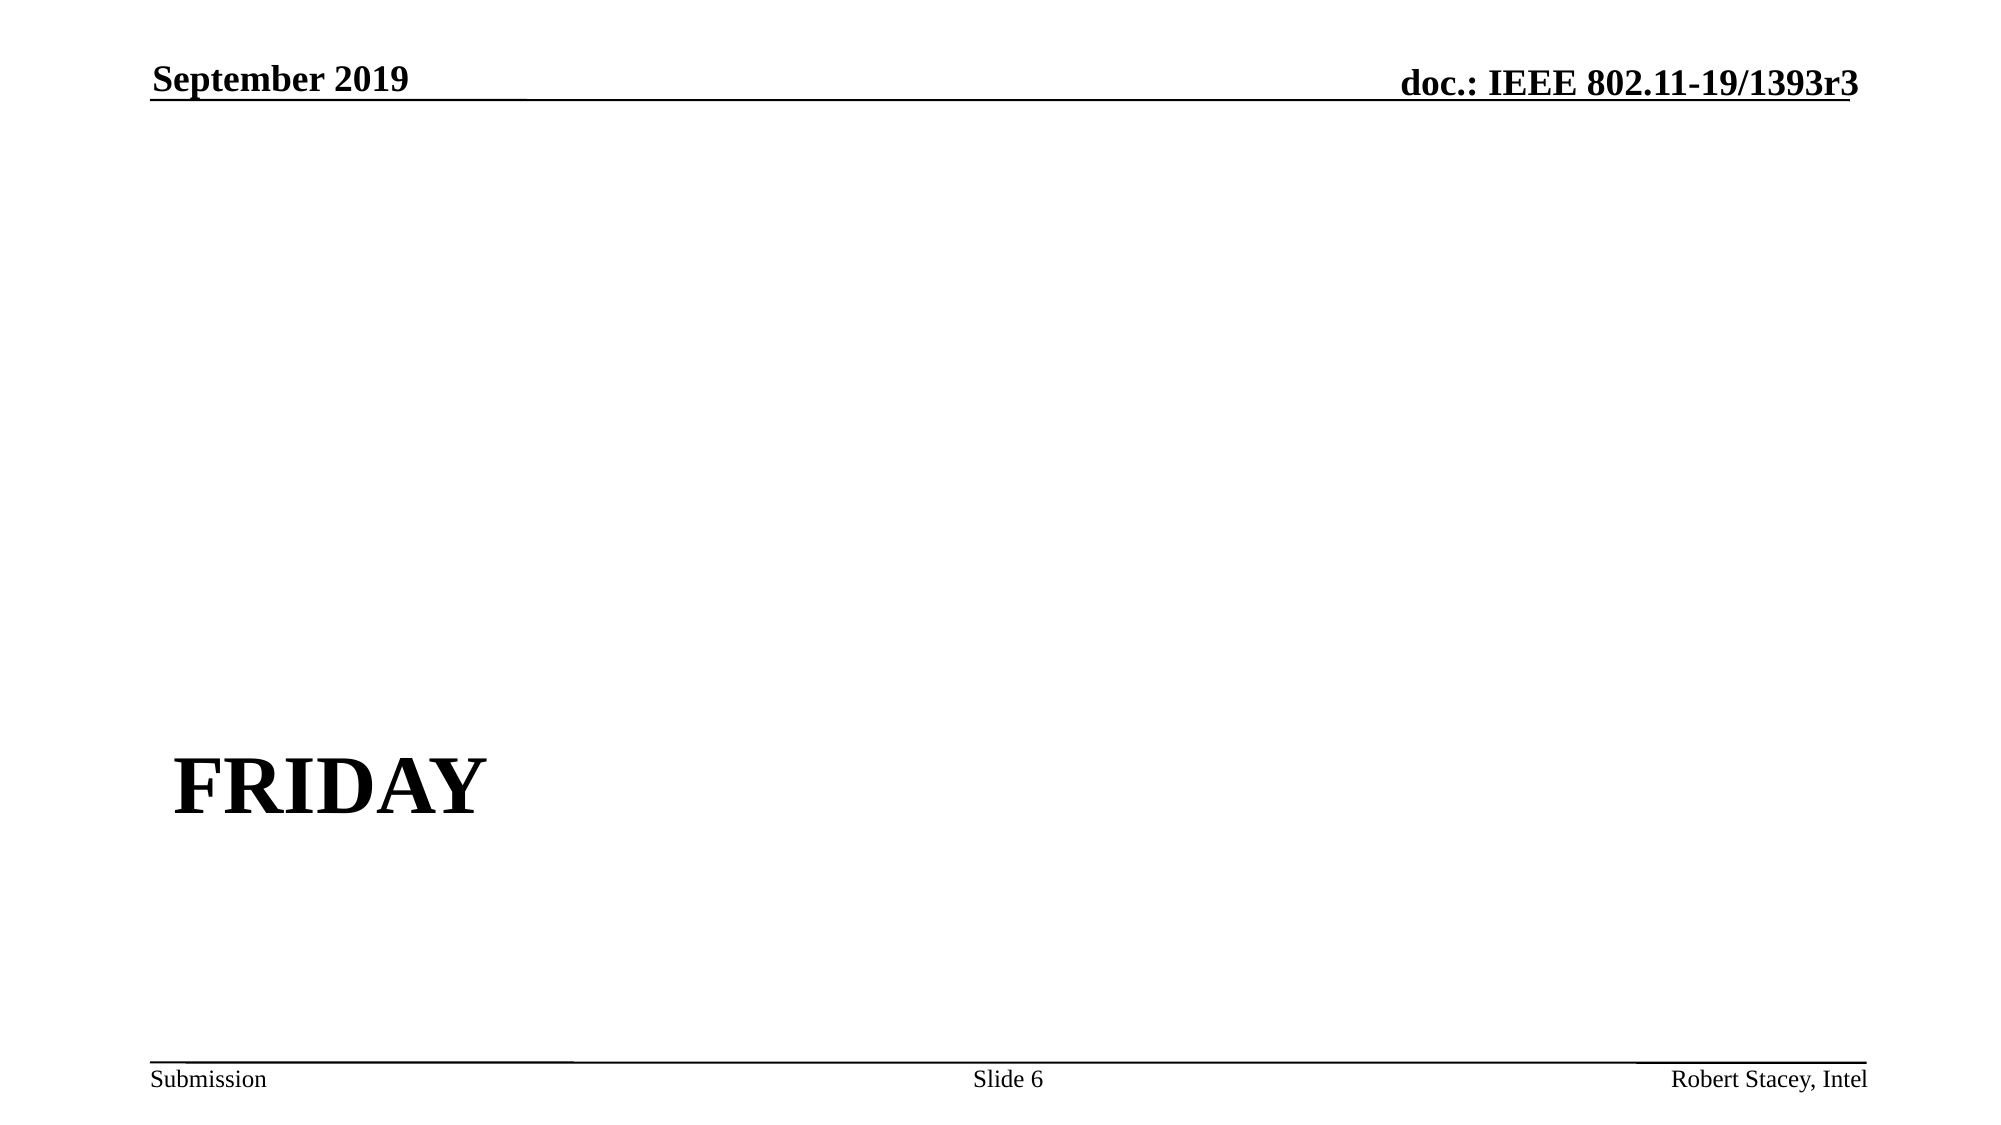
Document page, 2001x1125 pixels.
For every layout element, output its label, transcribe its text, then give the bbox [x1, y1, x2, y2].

footer Robert Stacey, Intel [1171, 1061, 1869, 1093]
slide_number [152, 54, 563, 100]
title Friday [157, 722, 1859, 947]
slide_number Slide 6 [950, 1061, 1067, 1123]
